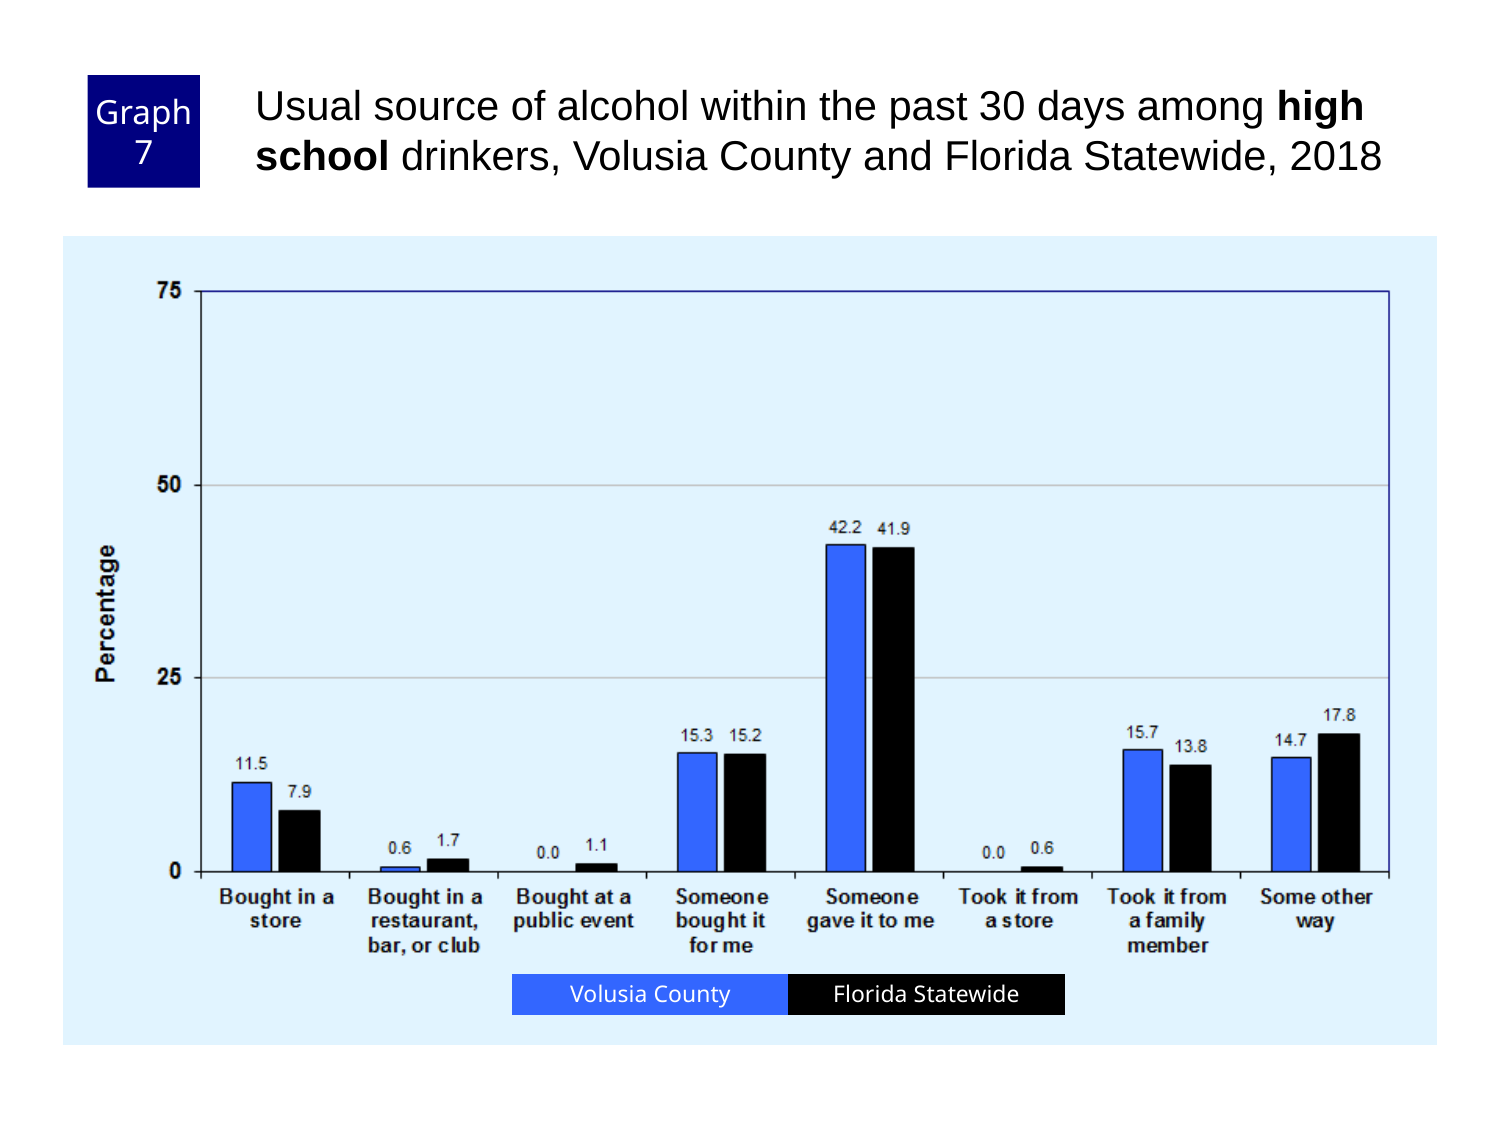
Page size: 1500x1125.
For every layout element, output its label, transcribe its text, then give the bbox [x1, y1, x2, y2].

text_box Graph 7 [87, 75, 200, 188]
text_box Usual source of alcohol within the past 30 days among high school drinkers, Volusia County and Florida Statewide, 2018 [250, 75, 1439, 200]
picture [62, 236, 1437, 1046]
